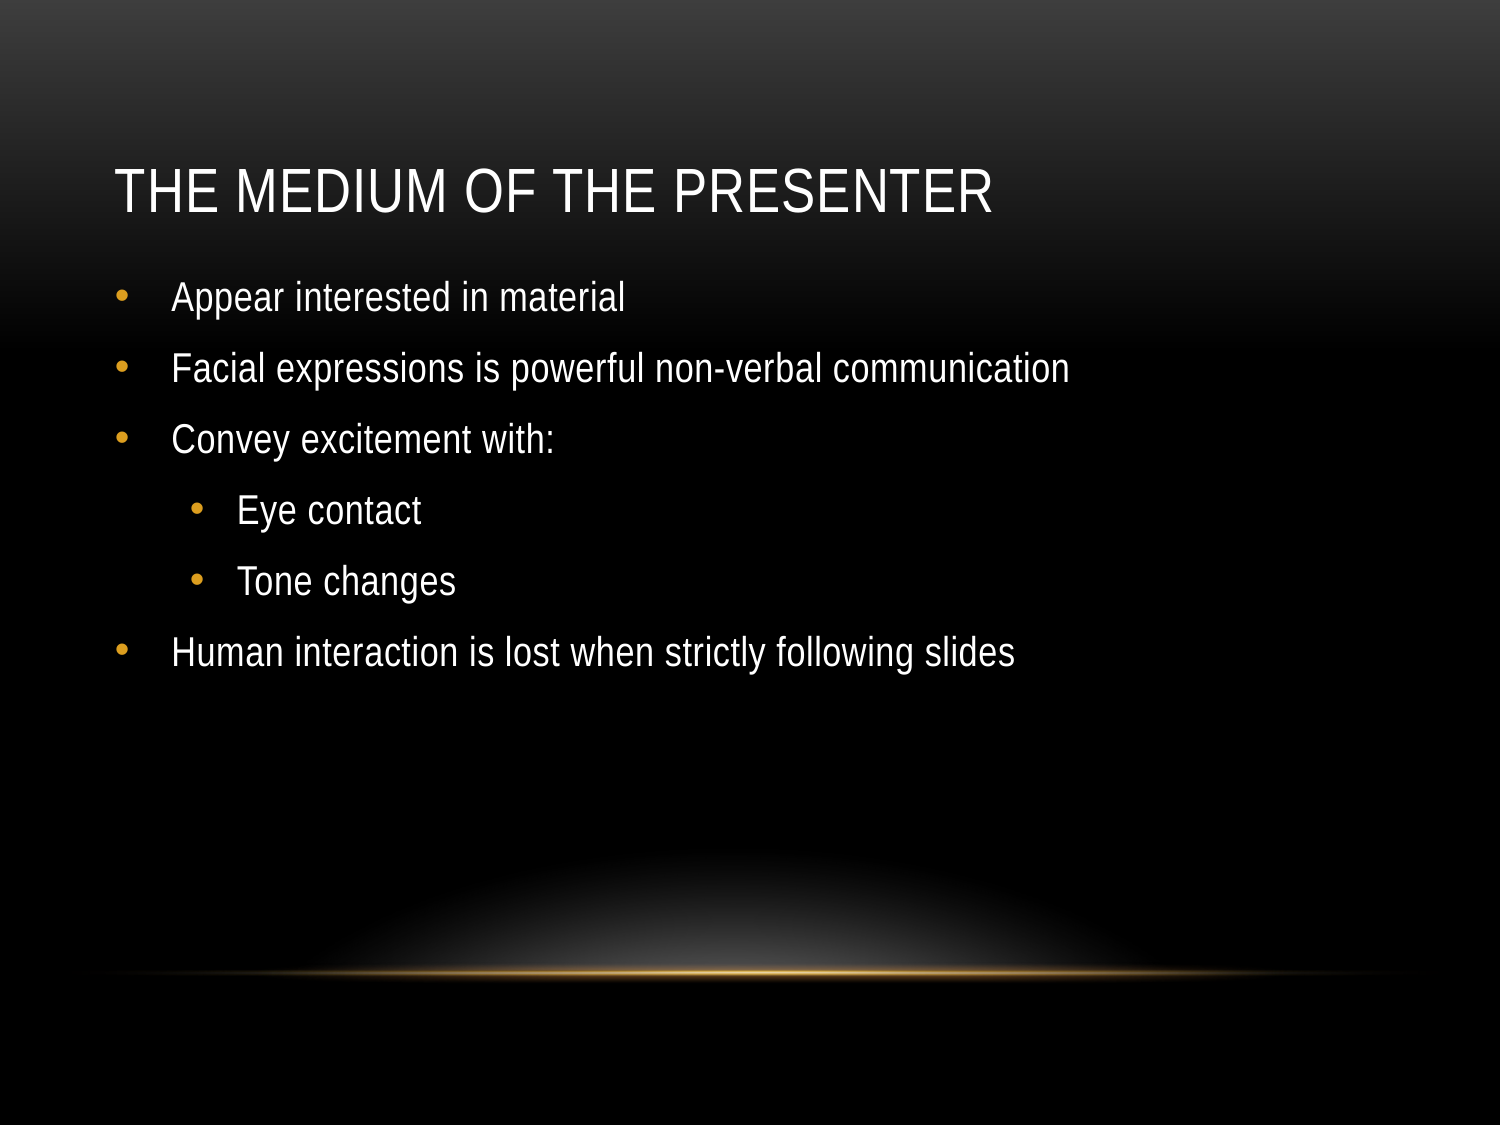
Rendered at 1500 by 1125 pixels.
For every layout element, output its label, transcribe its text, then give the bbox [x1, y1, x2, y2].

title The medium of the presenter [99, 45, 1400, 233]
picture [0, 0, 1500, 1125]
list Appear interested in material Facial expressions is powerful non-verbal communication Convey excitement with: Eye contact Tone changes Human interaction is lost when strictly following slides [99, 262, 1400, 938]
